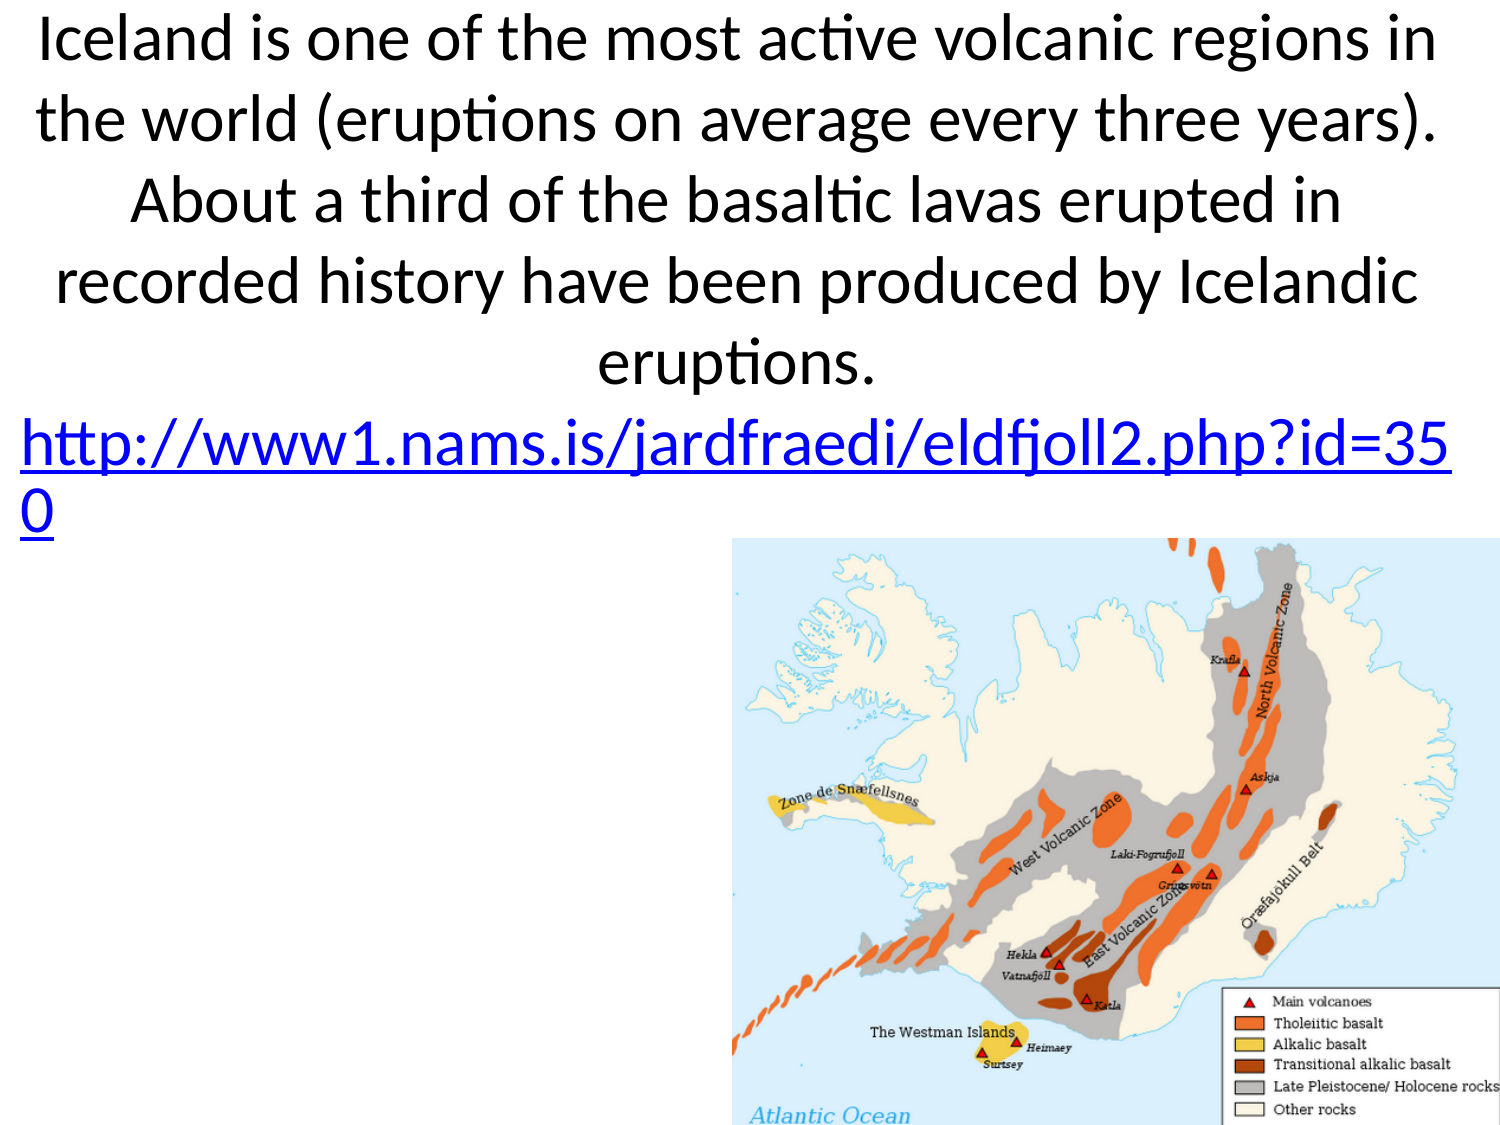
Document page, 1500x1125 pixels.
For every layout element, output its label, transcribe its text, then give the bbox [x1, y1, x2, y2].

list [731, 537, 1500, 1125]
title Iceland is one of the most active volcanic regions in the world (eruptions on average every three years). About a third of the basaltic lavas erupted in recorded history have been produced by Icelandic eruptions. http://www1.nams.is/jardfraedi/eldfjoll2.php?id=350 [5, 0, 1470, 634]
